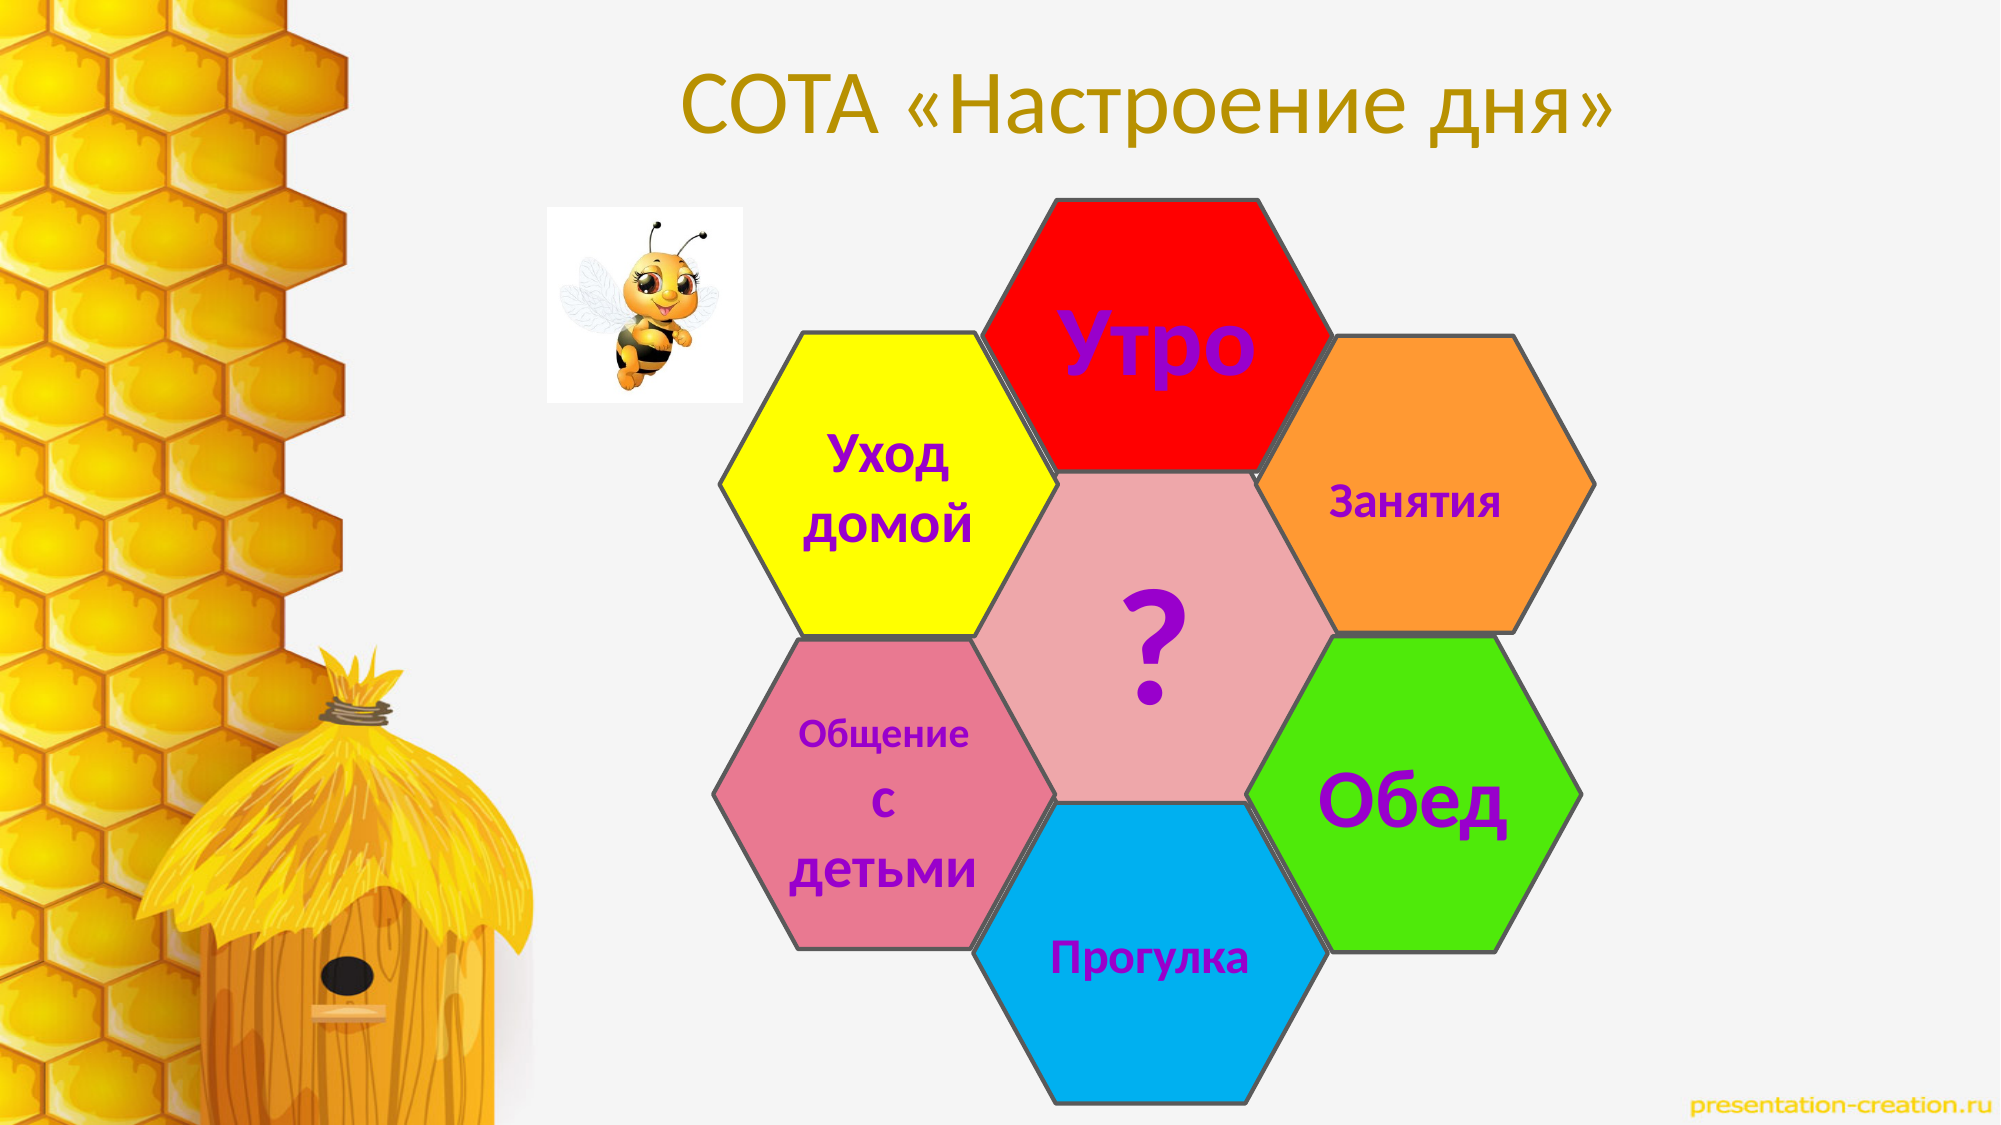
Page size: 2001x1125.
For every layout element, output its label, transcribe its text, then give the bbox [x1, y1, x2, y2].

text_box Общение с детьми [711, 637, 1058, 952]
text_box Уход домой [717, 330, 1060, 639]
text_box Утро [980, 197, 1335, 474]
picture [0, 0, 2001, 1125]
text_box ? [973, 474, 1334, 800]
text_box Прогулка [971, 800, 1330, 1106]
text_box Обед [1244, 634, 1584, 955]
title СОТА «Настроение дня» [551, 20, 1750, 173]
text_box Занятия [1253, 333, 1597, 635]
